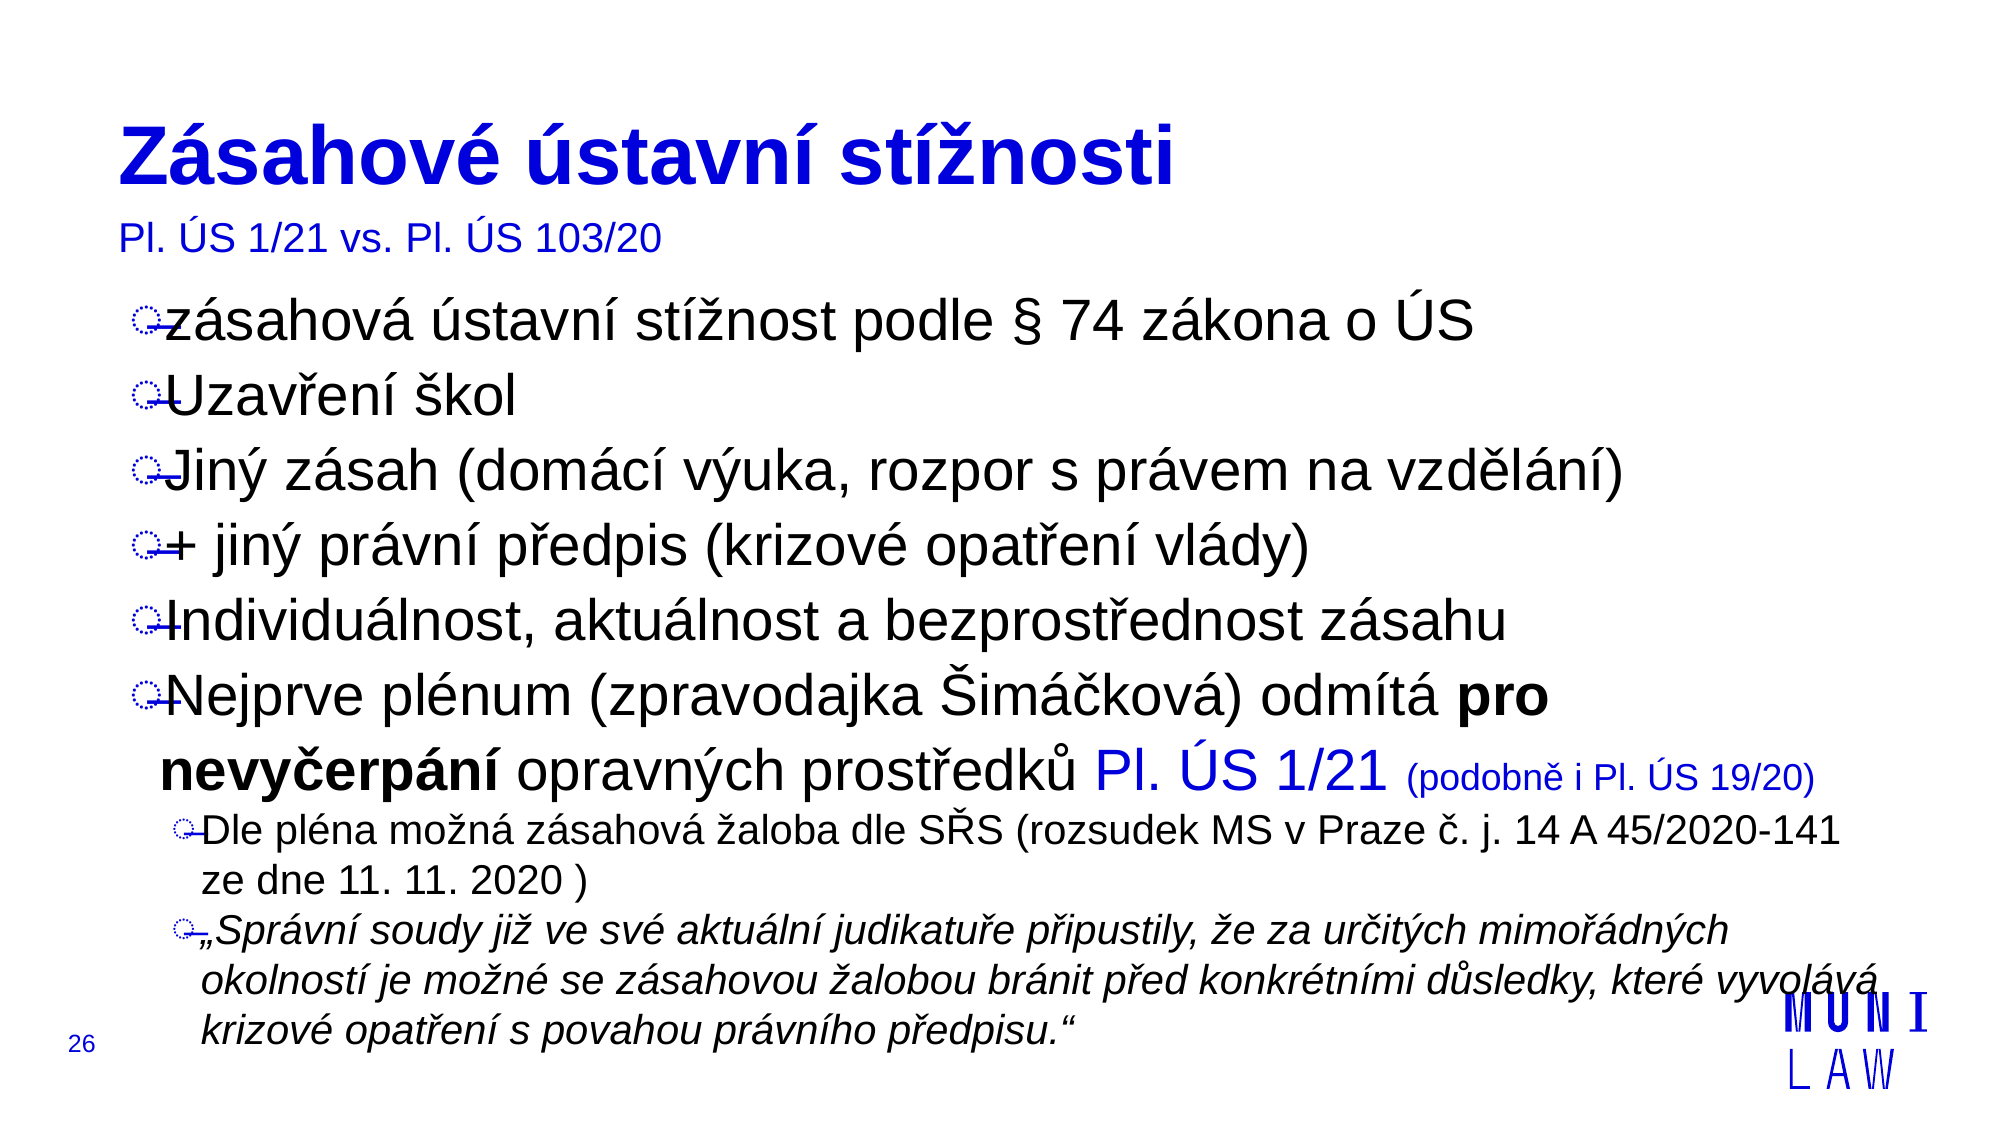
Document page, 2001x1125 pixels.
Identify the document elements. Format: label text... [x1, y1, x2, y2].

list zásahová ústavní stížnost podle § 74 zákona o ÚS Uzavření škol Jiný zásah (domácí výuka, rozpor s právem na vzdělání) + jiný právní předpis (krizové opatření vlády) Individuálnost, aktuálnost a bezprostřednost zásahu Nejprve plénum (zpravodajka Šimáčková) odmítá pro nevyčerpání opravných prostředků Pl. ÚS 1/21 (podobně i Pl. ÚS 19/20) Dle pléna možná zásahová žaloba dle SŘS (rozsudek MS v Praze č. j. 14 A 45/2020-141 ze dne 11. 11. 2020 ) „Správní soudy již ve své aktuální judikatuře připustily, že za určitých mimořádných okolností je možné se zásahovou žalobou bránit před konkrétními důsledky, které vyvolává krizové opatření s povahou právního předpisu.“ [118, 277, 1883, 957]
slide_number 26 [67, 1021, 110, 1063]
list Pl. ÚS 1/21 vs. Pl. ÚS 103/20 [118, 212, 1882, 258]
title Zásahové ústavní stížnosti [118, 118, 1883, 193]
